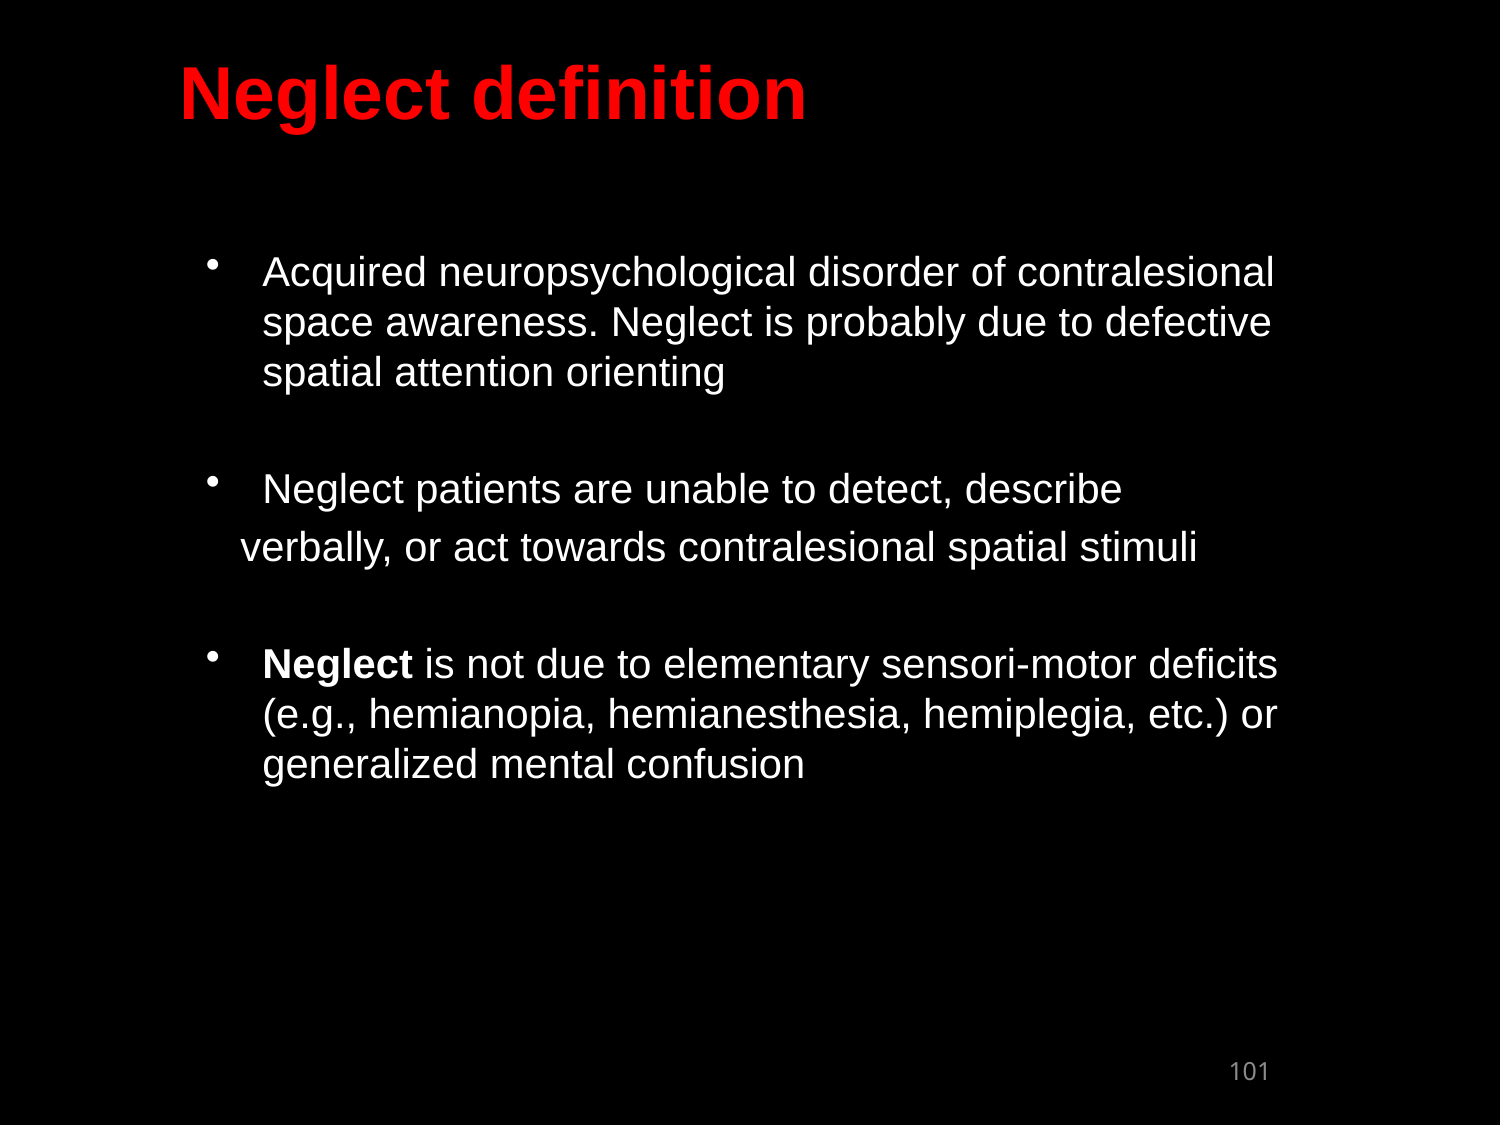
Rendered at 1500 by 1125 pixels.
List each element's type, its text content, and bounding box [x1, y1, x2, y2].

text_box Acquired neuropsychological disorder of contralesional space awareness. Neglect is probably due to defective spatial attention orienting Neglect patients are unable to detect, describe verbally, or act towards contralesional spatial stimuli Neglect is not due to elementary sensori-motor deficits (e.g., hemianopia, hemianesthesia, hemiplegia, etc.) or generalized mental confusion [191, 237, 1327, 913]
text_box Neglect definition [163, 35, 1354, 144]
slide_number 101 [1074, 1042, 1425, 1103]
